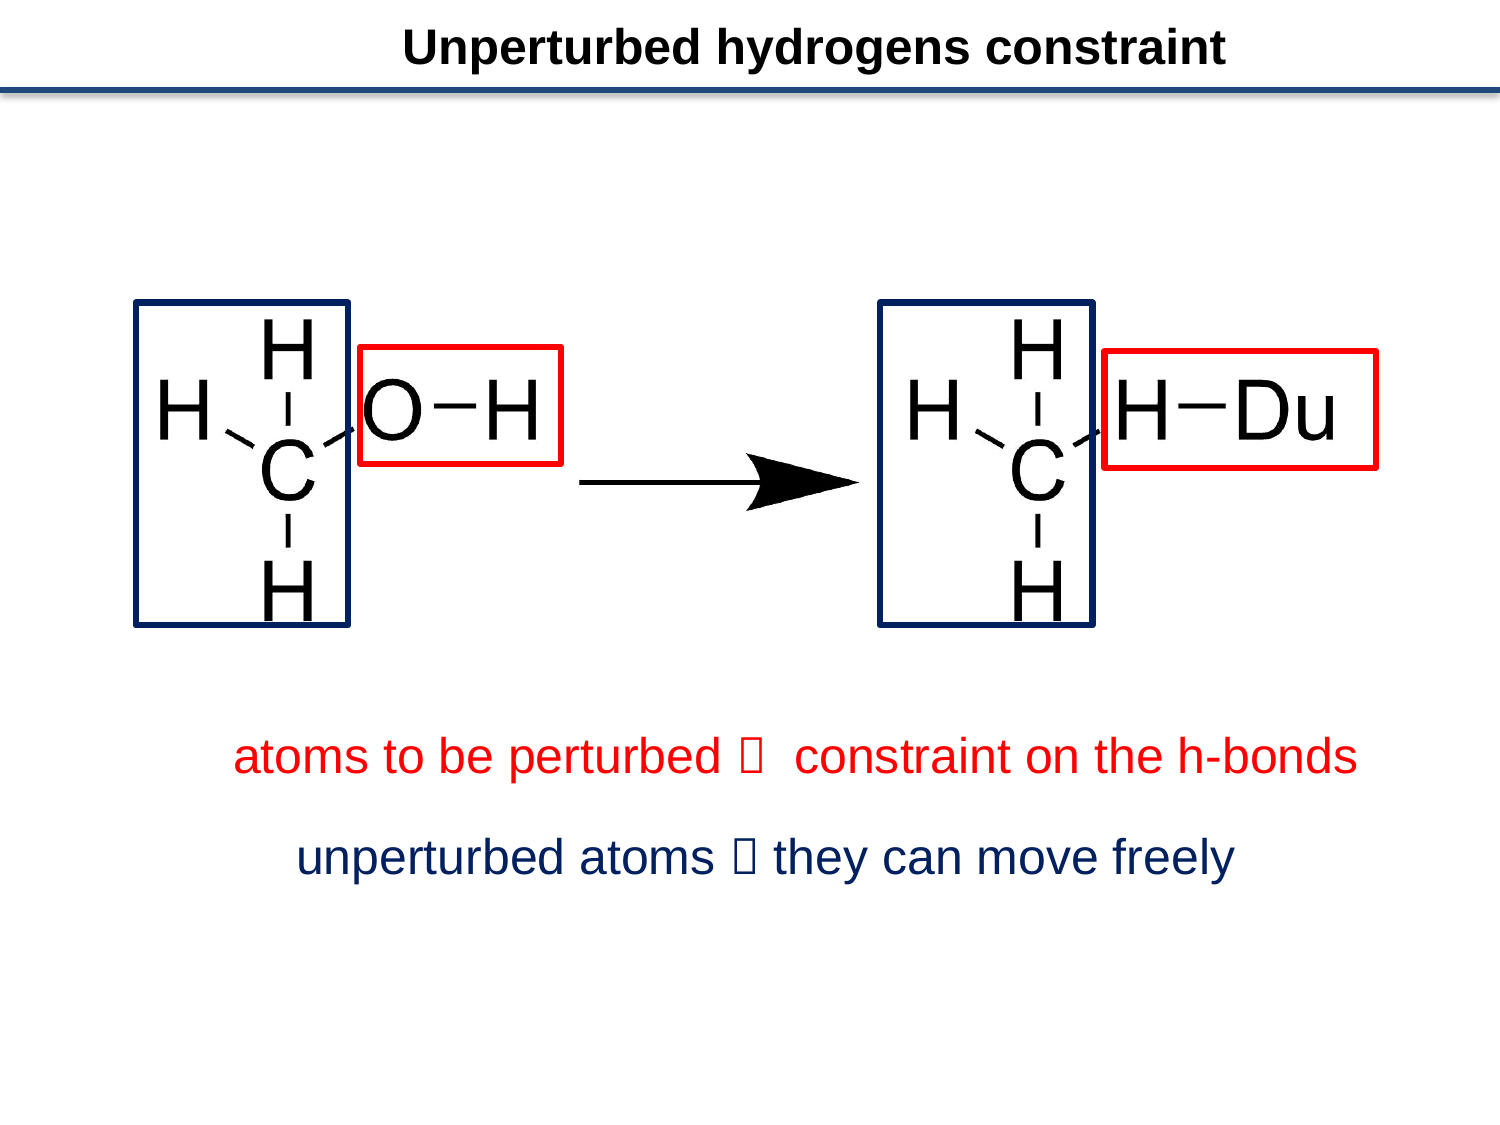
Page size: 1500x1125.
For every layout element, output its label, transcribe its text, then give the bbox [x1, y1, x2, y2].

text_box atoms to be perturbed  constraint on the h-bonds [218, 715, 1500, 791]
text_box unperturbed atoms  they can move freely [281, 817, 1306, 893]
text_box [1350, 349, 1378, 470]
picture [147, 302, 1345, 626]
text_box [134, 301, 146, 627]
text_box Unperturbed hydrogens constraint [387, 7, 1242, 82]
